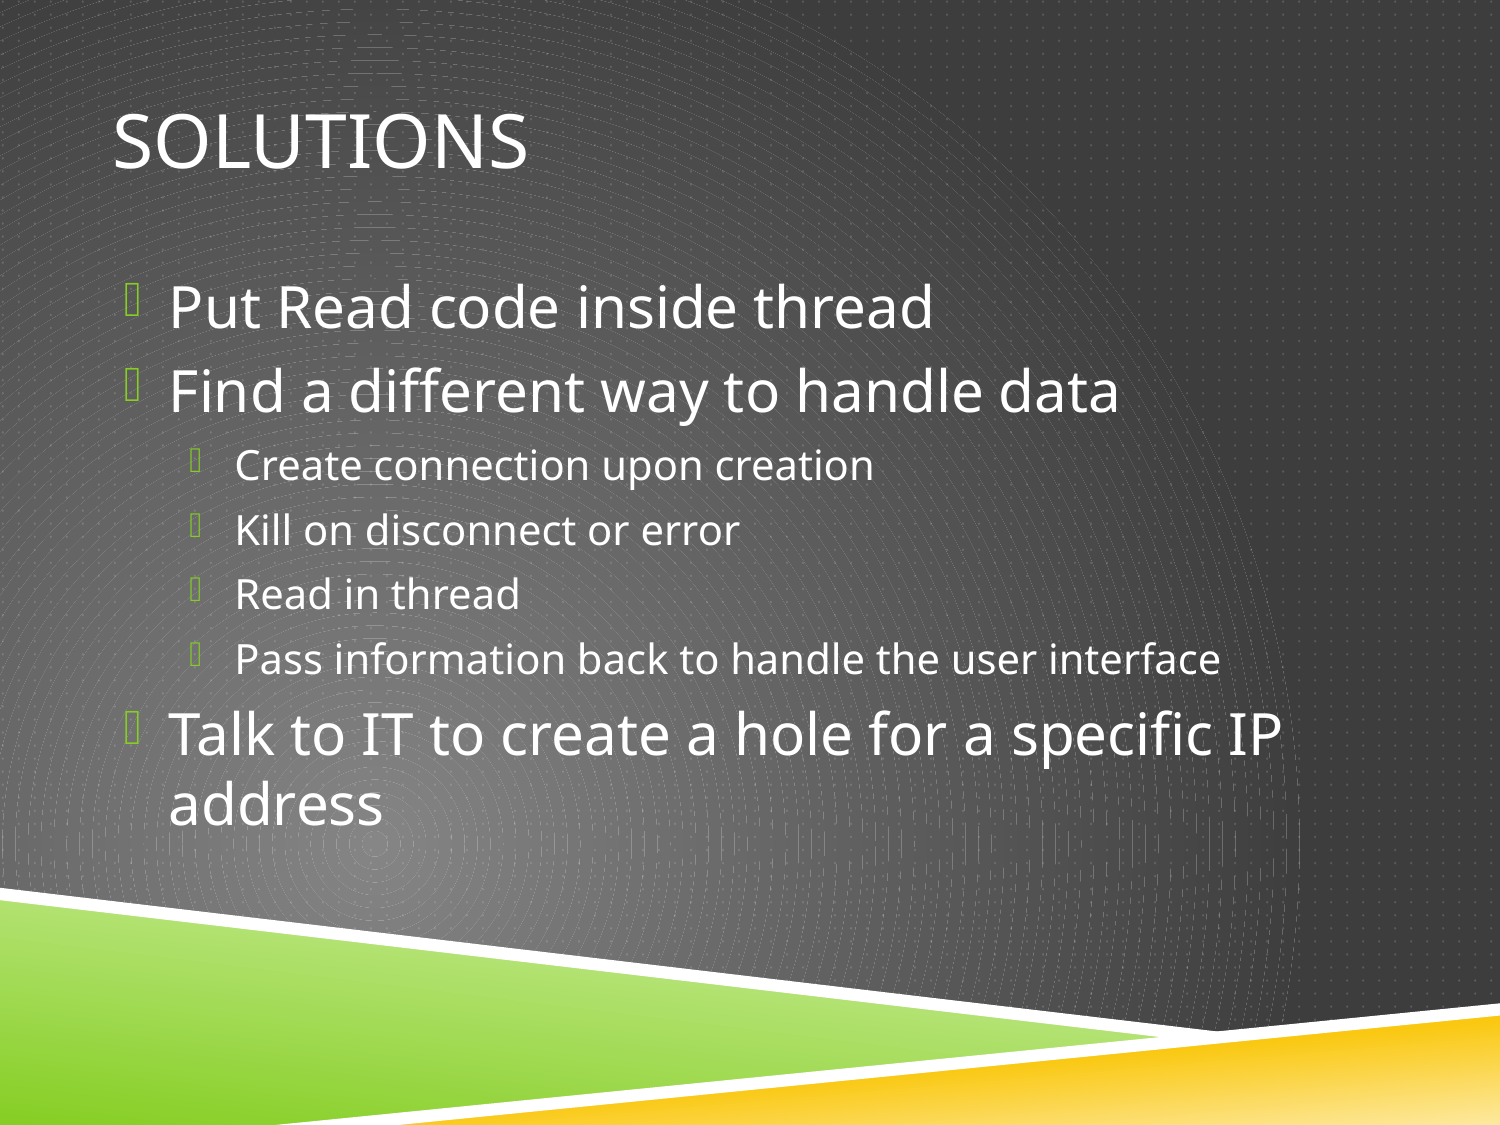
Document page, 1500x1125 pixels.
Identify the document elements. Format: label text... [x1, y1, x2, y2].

list Put Read code inside thread Find a different way to handle data Create connection upon creation Kill on disconnect or error Read in thread Pass information back to handle the user interface Talk to IT to create a hole for a specific IP address [112, 262, 1388, 875]
title Solutions [112, 45, 1388, 233]
